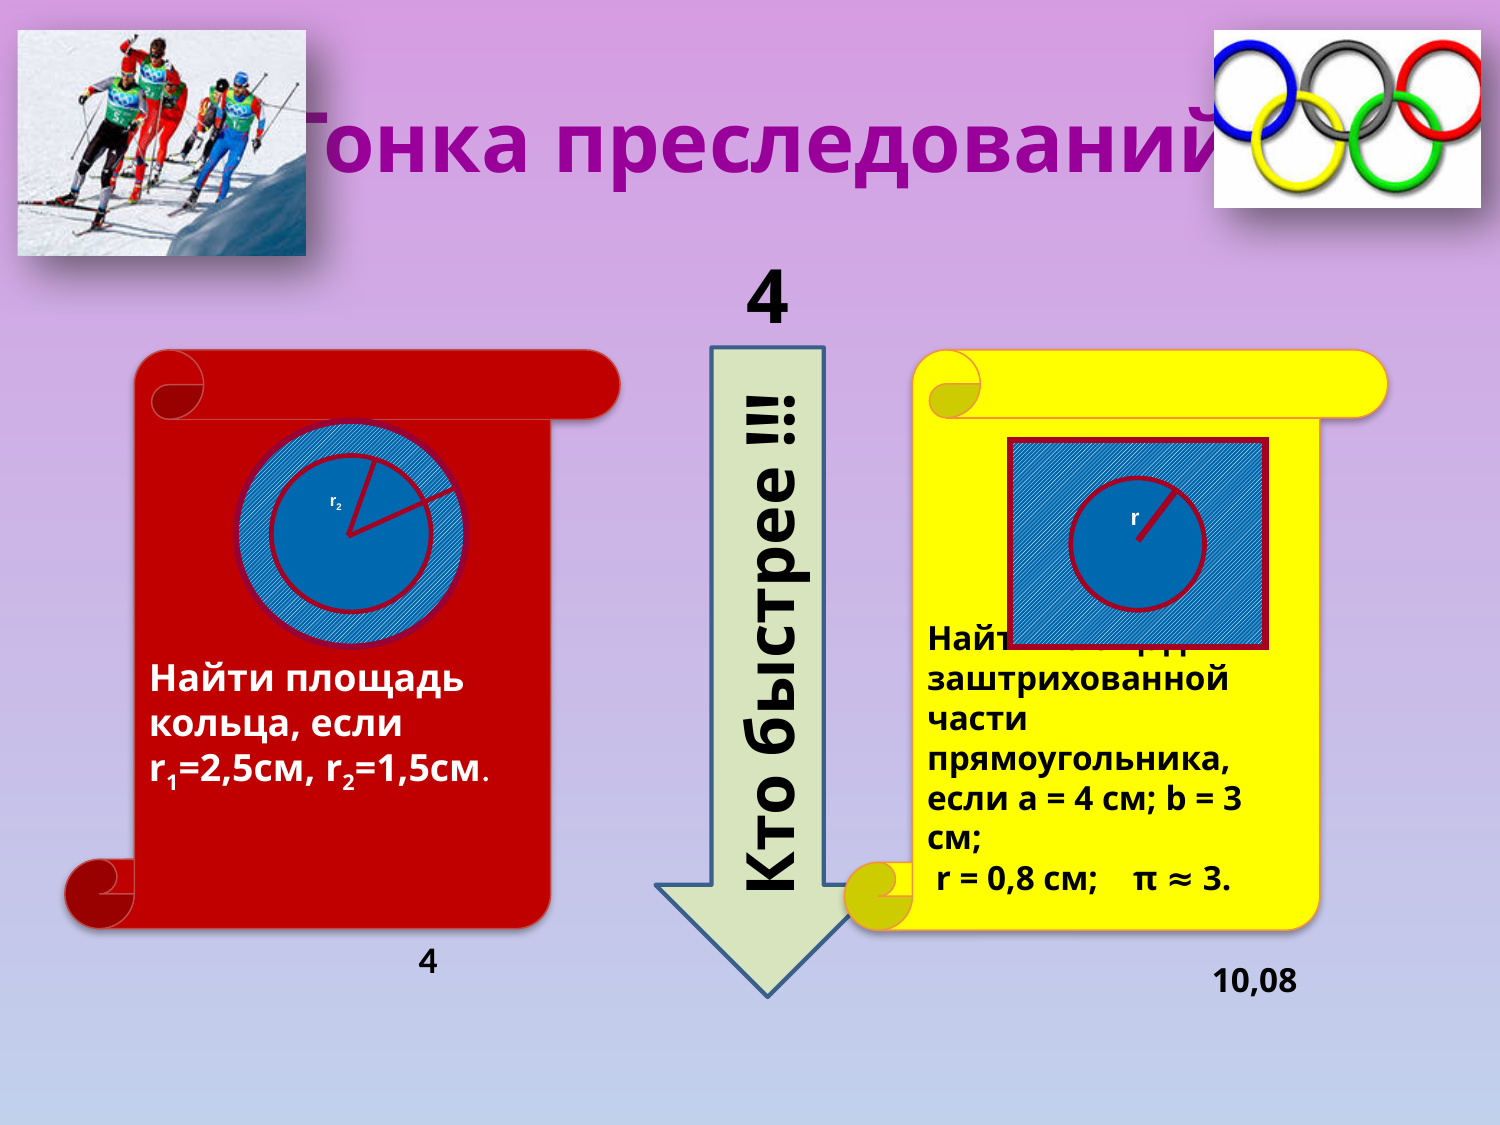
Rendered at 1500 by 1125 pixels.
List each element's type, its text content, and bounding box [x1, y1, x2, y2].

text_box Кто быстрее !!! [653, 345, 846, 1000]
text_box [235, 420, 467, 647]
text_box 4 [717, 241, 818, 347]
text_box Найти площадь заштрихованной части прямоугольника, если а = 4 см; b = 3 см; r = 0,8 см; π ≈ 3. [843, 349, 1389, 932]
text_box 10,08 [1161, 951, 1348, 1006]
title Гонка преследований [348, 45, 1207, 233]
text_box Найти площадь кольца, если r1=2,5см, r2=1,5см. [64, 349, 621, 930]
picture [17, 30, 307, 256]
picture [1214, 30, 1481, 209]
text_box [1009, 440, 1266, 647]
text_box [1070, 477, 1205, 611]
